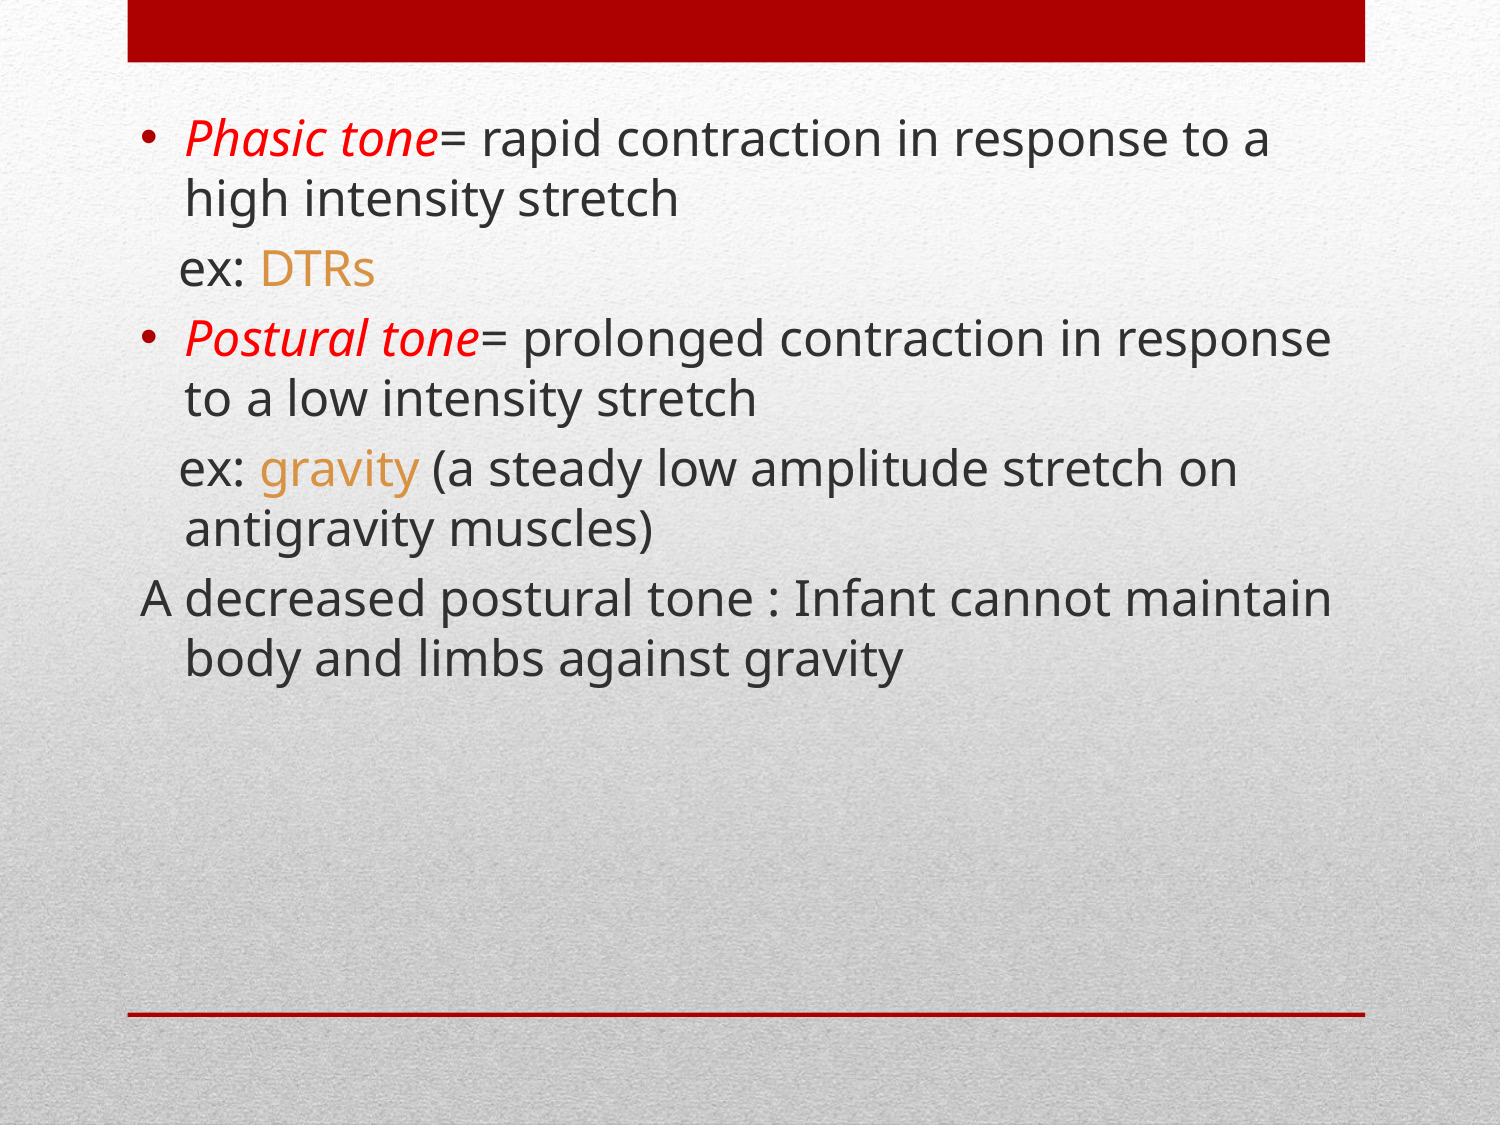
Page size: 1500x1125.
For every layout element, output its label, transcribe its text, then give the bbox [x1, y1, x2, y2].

list Phasic tone= rapid contraction in response to a high intensity stretch ex: DTRs Postural tone= prolonged contraction in response to a low intensity stretch ex: gravity (a steady low amplitude stretch on antigravity muscles) A decreased postural tone : Infant cannot maintain body and limbs against gravity [125, 112, 1363, 750]
picture [0, 0, 1500, 1125]
